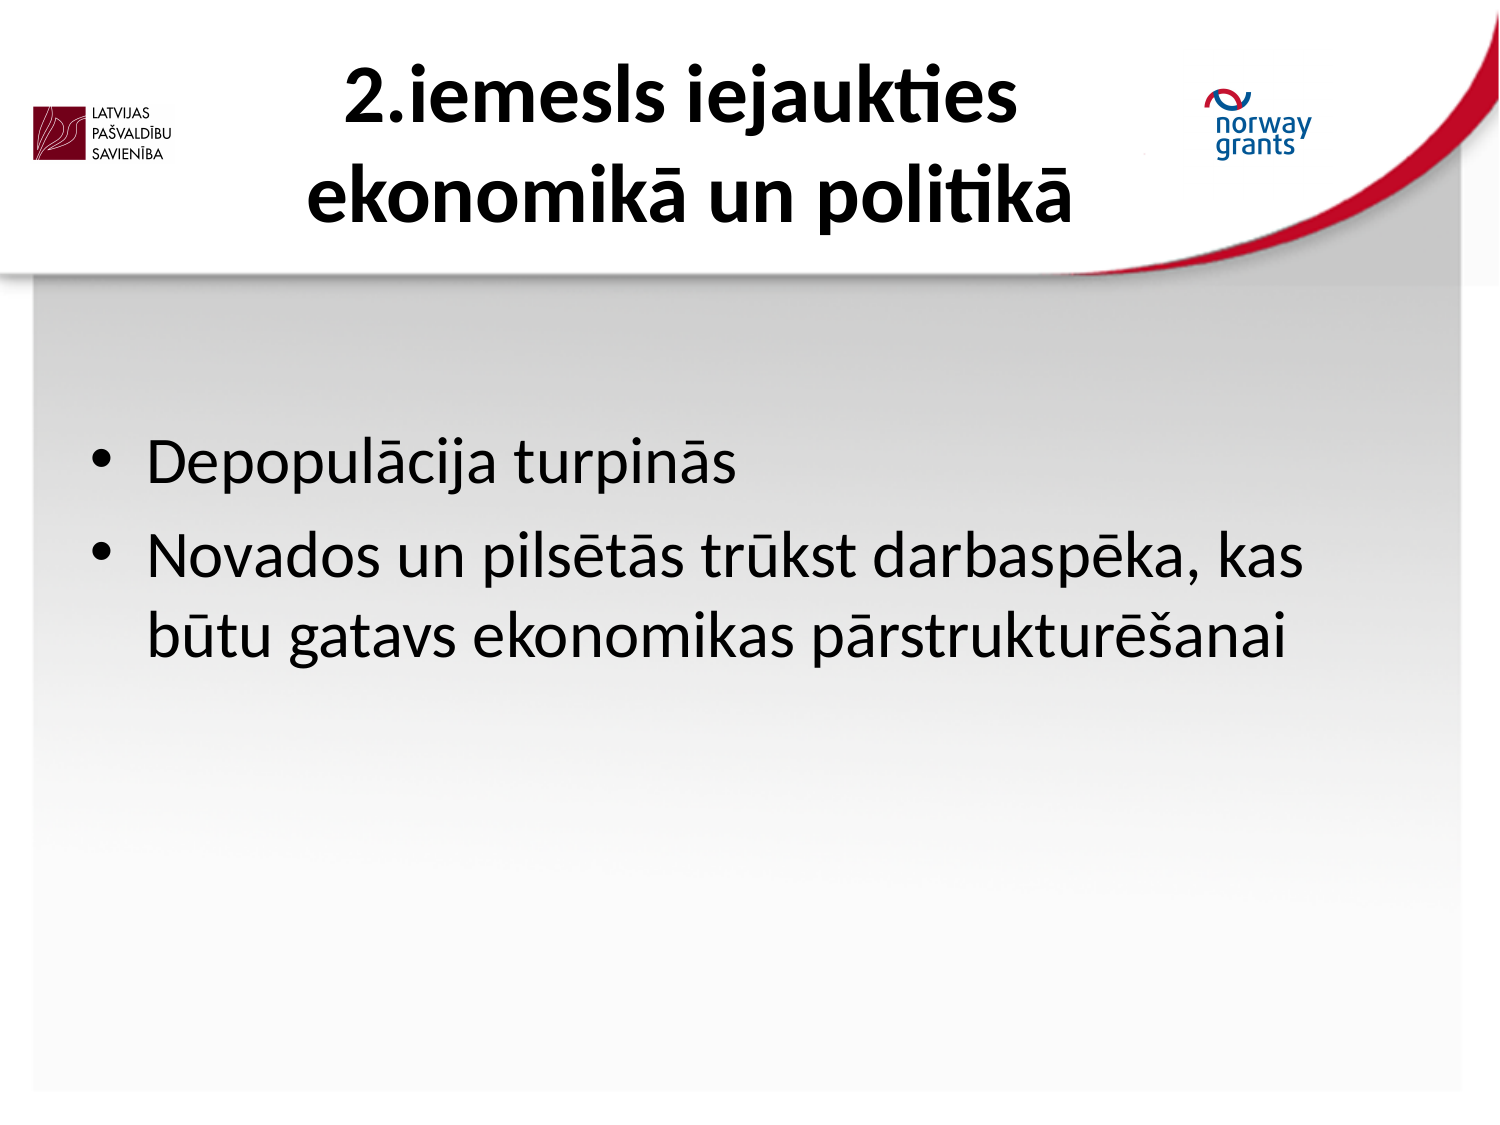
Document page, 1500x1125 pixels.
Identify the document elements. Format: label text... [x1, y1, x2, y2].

list Depopulācija turpinās Novados un pilsētās trūkst darbaspēka, kas būtu gatavs ekonomikas pārstrukturēšanai [75, 409, 1425, 1013]
picture [0, 0, 1500, 1125]
title 2.iemesls iejaukties ekonomikā un politikā [180, 31, 1202, 269]
